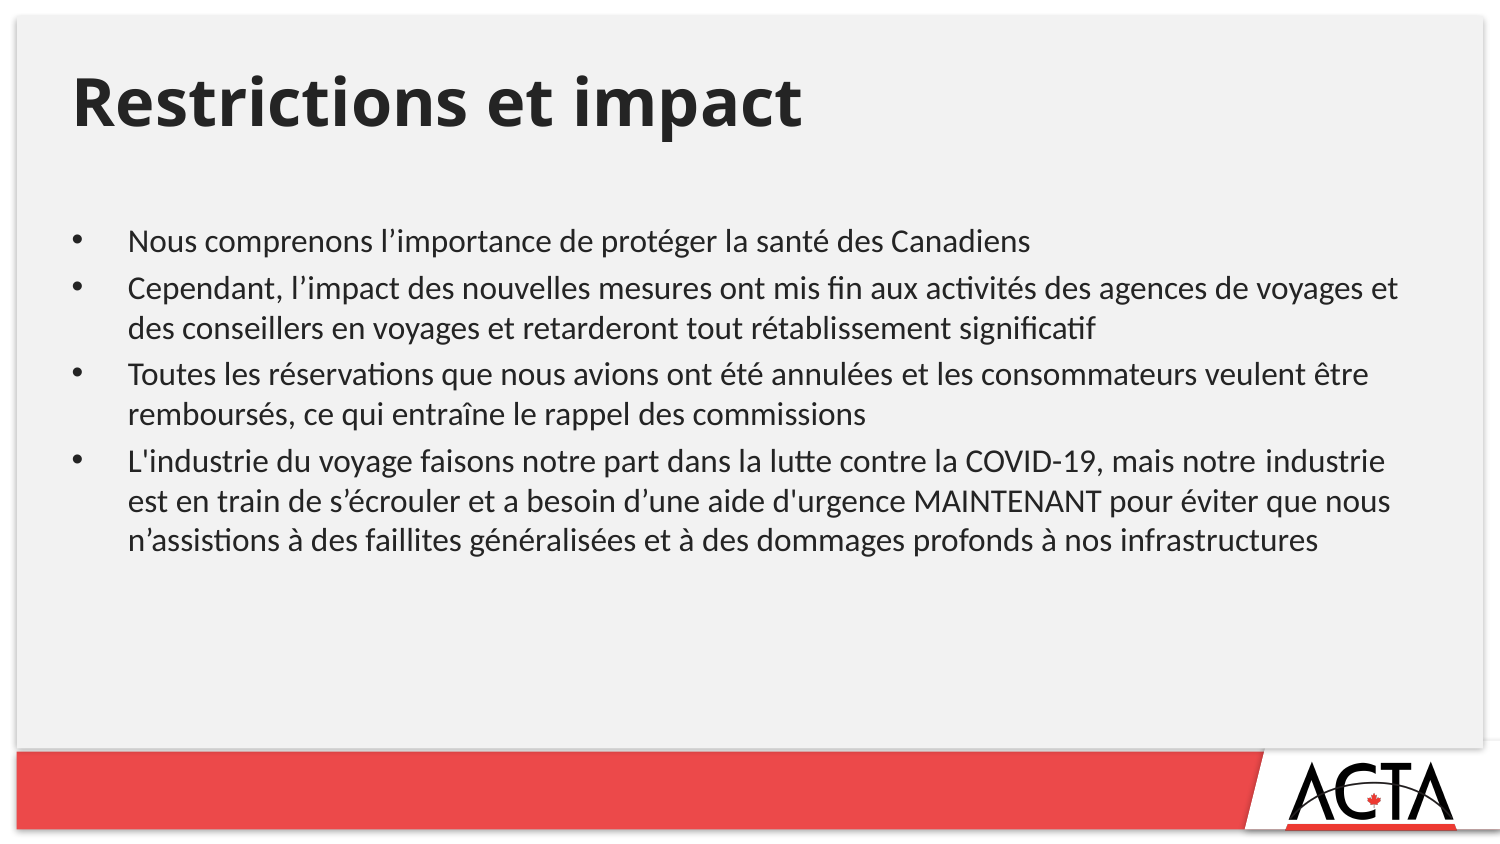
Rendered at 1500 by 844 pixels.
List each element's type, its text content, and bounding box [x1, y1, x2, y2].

list Nous comprenons l’importance de protéger la santé des Canadiens Cependant, l’impact des nouvelles mesures ont mis fin aux activités des agences de voyages et des conseillers en voyages et retarderont tout rétablissement significatif Toutes les réservations que nous avions ont été annulées et les consommateurs veulent être remboursés, ce qui entraîne le rappel des commissions L'industrie du voyage faisons notre part dans la lutte contre la COVID-19, mais notre industrie est en train de s’écrouler et a besoin d’une aide d'urgence MAINTENANT pour éviter que nous n’assistions à des faillites généralisées et à des dommages profonds à nos infrastructures [56, 165, 1447, 731]
title Restrictions et impact [56, 51, 1447, 148]
picture [1279, 751, 1463, 841]
